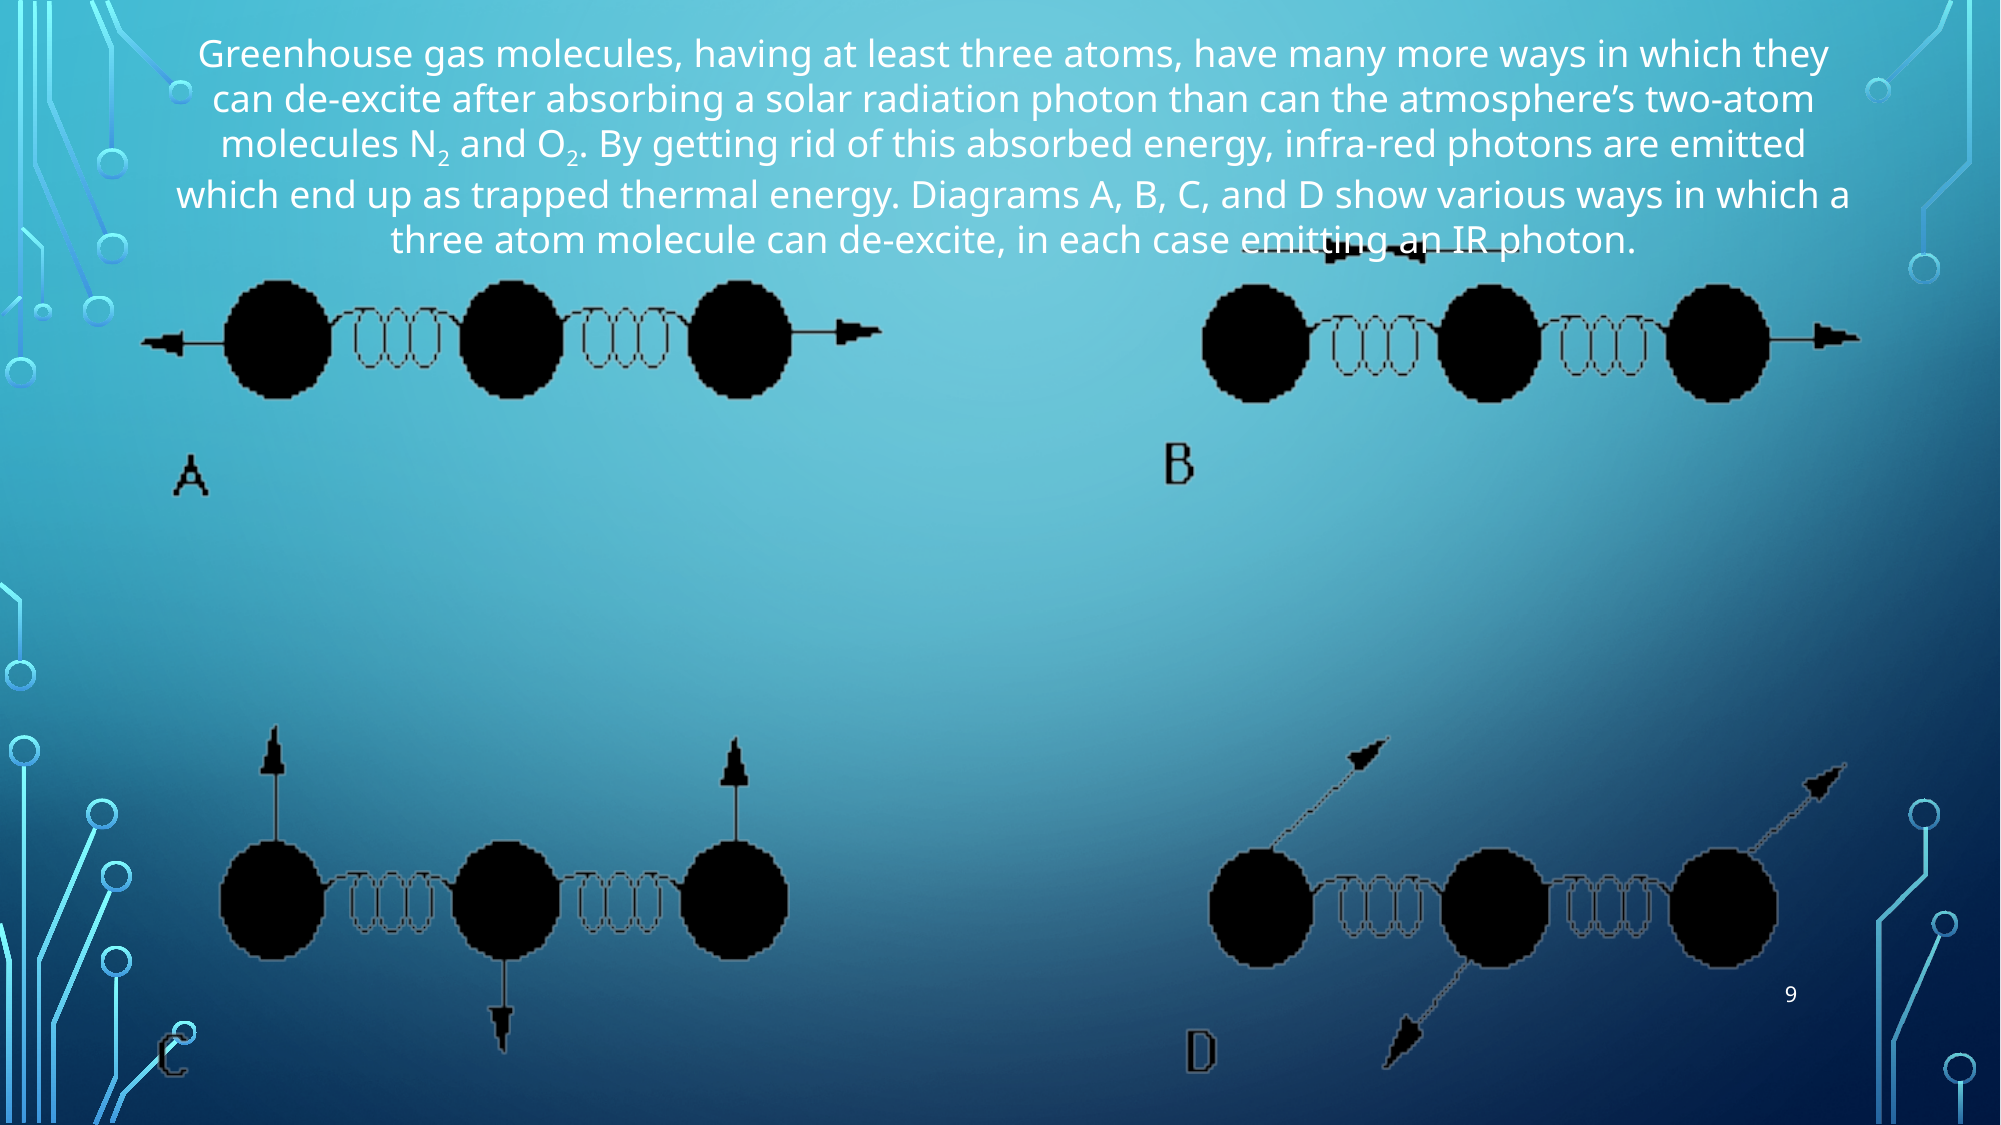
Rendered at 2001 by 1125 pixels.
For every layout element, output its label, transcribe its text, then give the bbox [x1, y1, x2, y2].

text_box Greenhouse gas molecules, having at least three atoms, have many more ways in which they can de-excite after absorbing a solar radiation photon than can the atmosphere’s two-atom molecules N2 and O2. By getting rid of this absorbed energy, infra-red photons are emitted which end up as trapped thermal energy. Diagrams A, B, C, and D show various ways in which a three atom molecule can de-excite, in each case emitting an IR photon. [155, 22, 1874, 269]
picture [127, 231, 1873, 1101]
